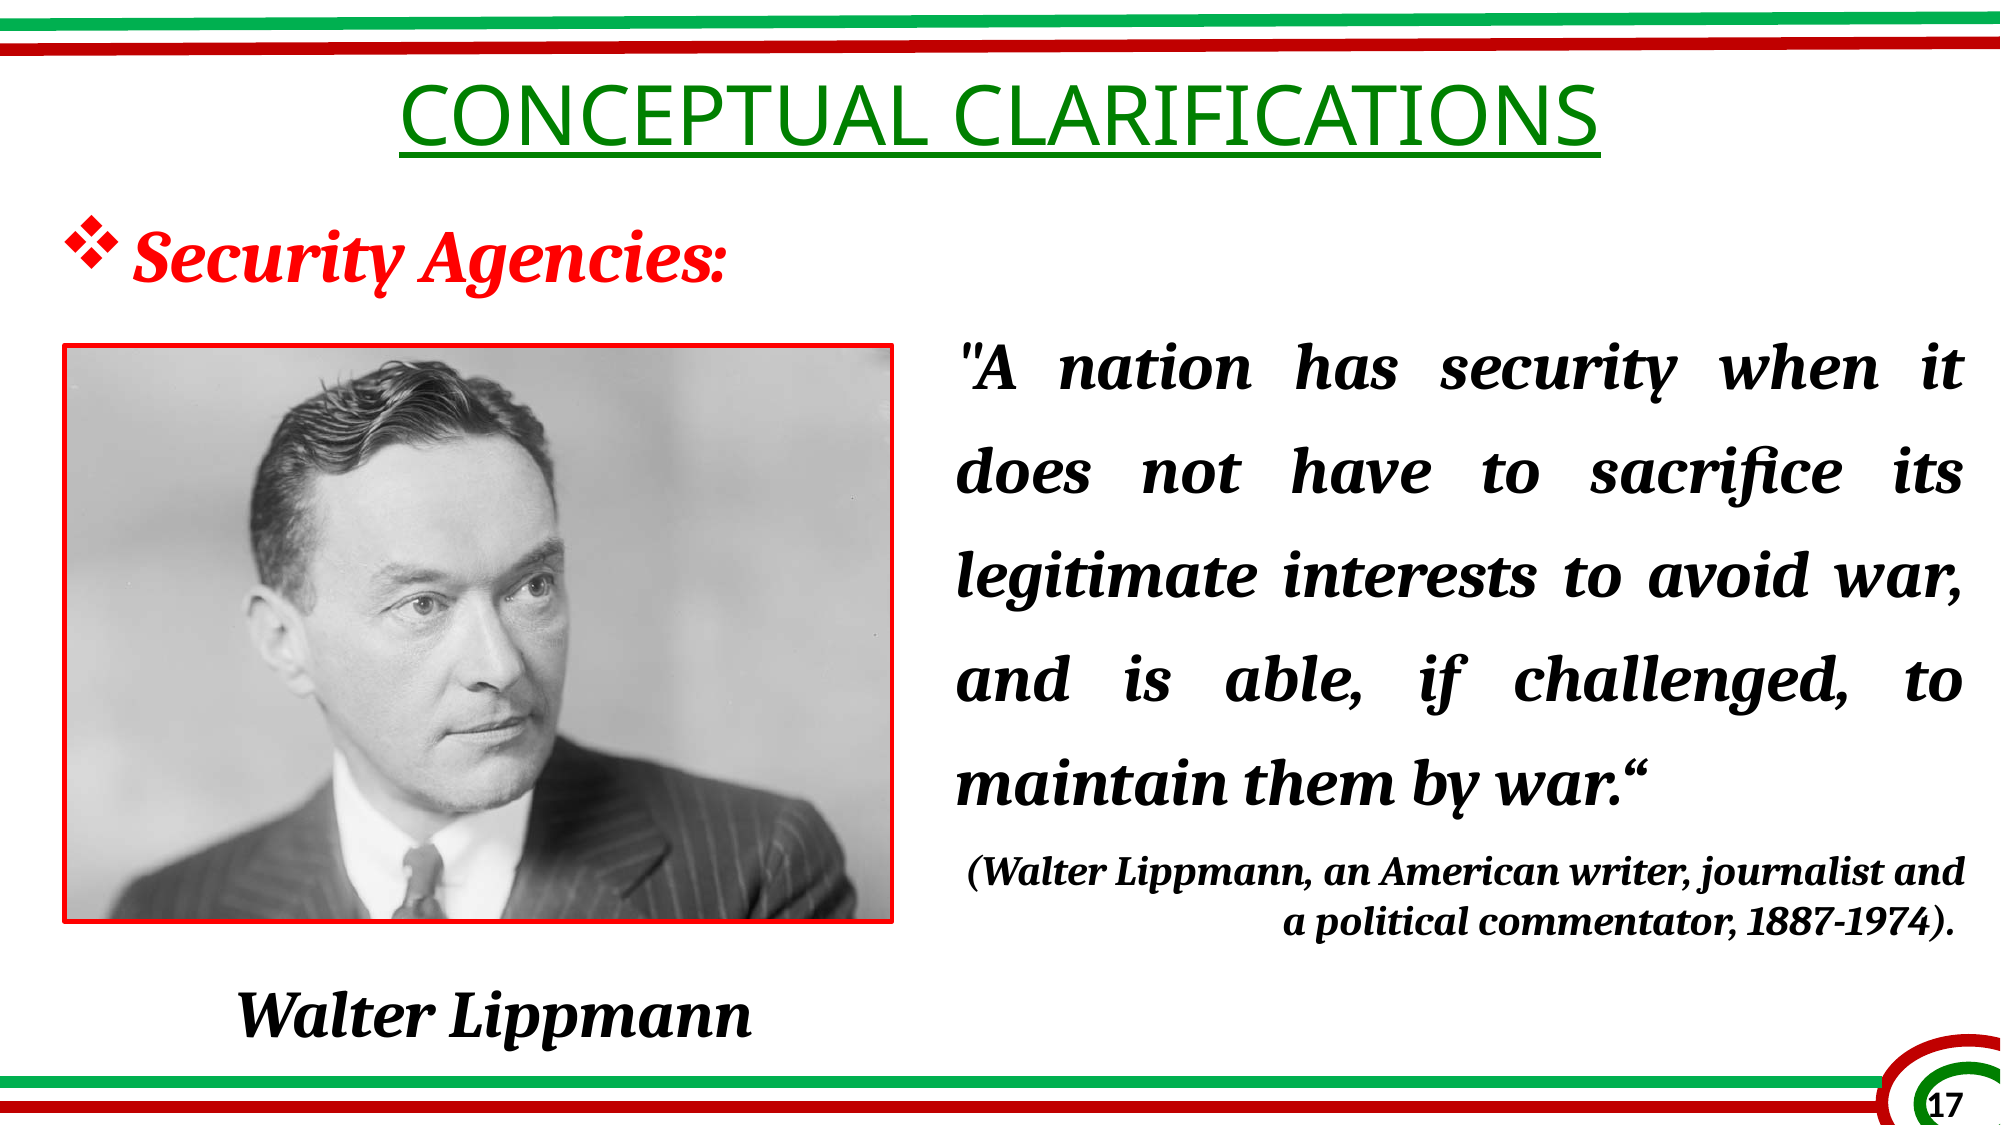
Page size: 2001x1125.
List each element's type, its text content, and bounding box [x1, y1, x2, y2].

text_box Security Agencies: [43, 174, 1083, 303]
text_box CONCEPTUAL CLARIFICATIONS [78, 54, 1922, 170]
picture [66, 347, 890, 920]
text_box Walter Lippmann [80, 963, 908, 1059]
text_box "A nation has security when it does not have to sacrifice its legitimate interests to avoid war, and is able, if challenged, to maintain them by war.“ (Walter Lippmann, an American writer, journalist and a political commentator, 1887-1974). [940, 231, 1981, 1012]
